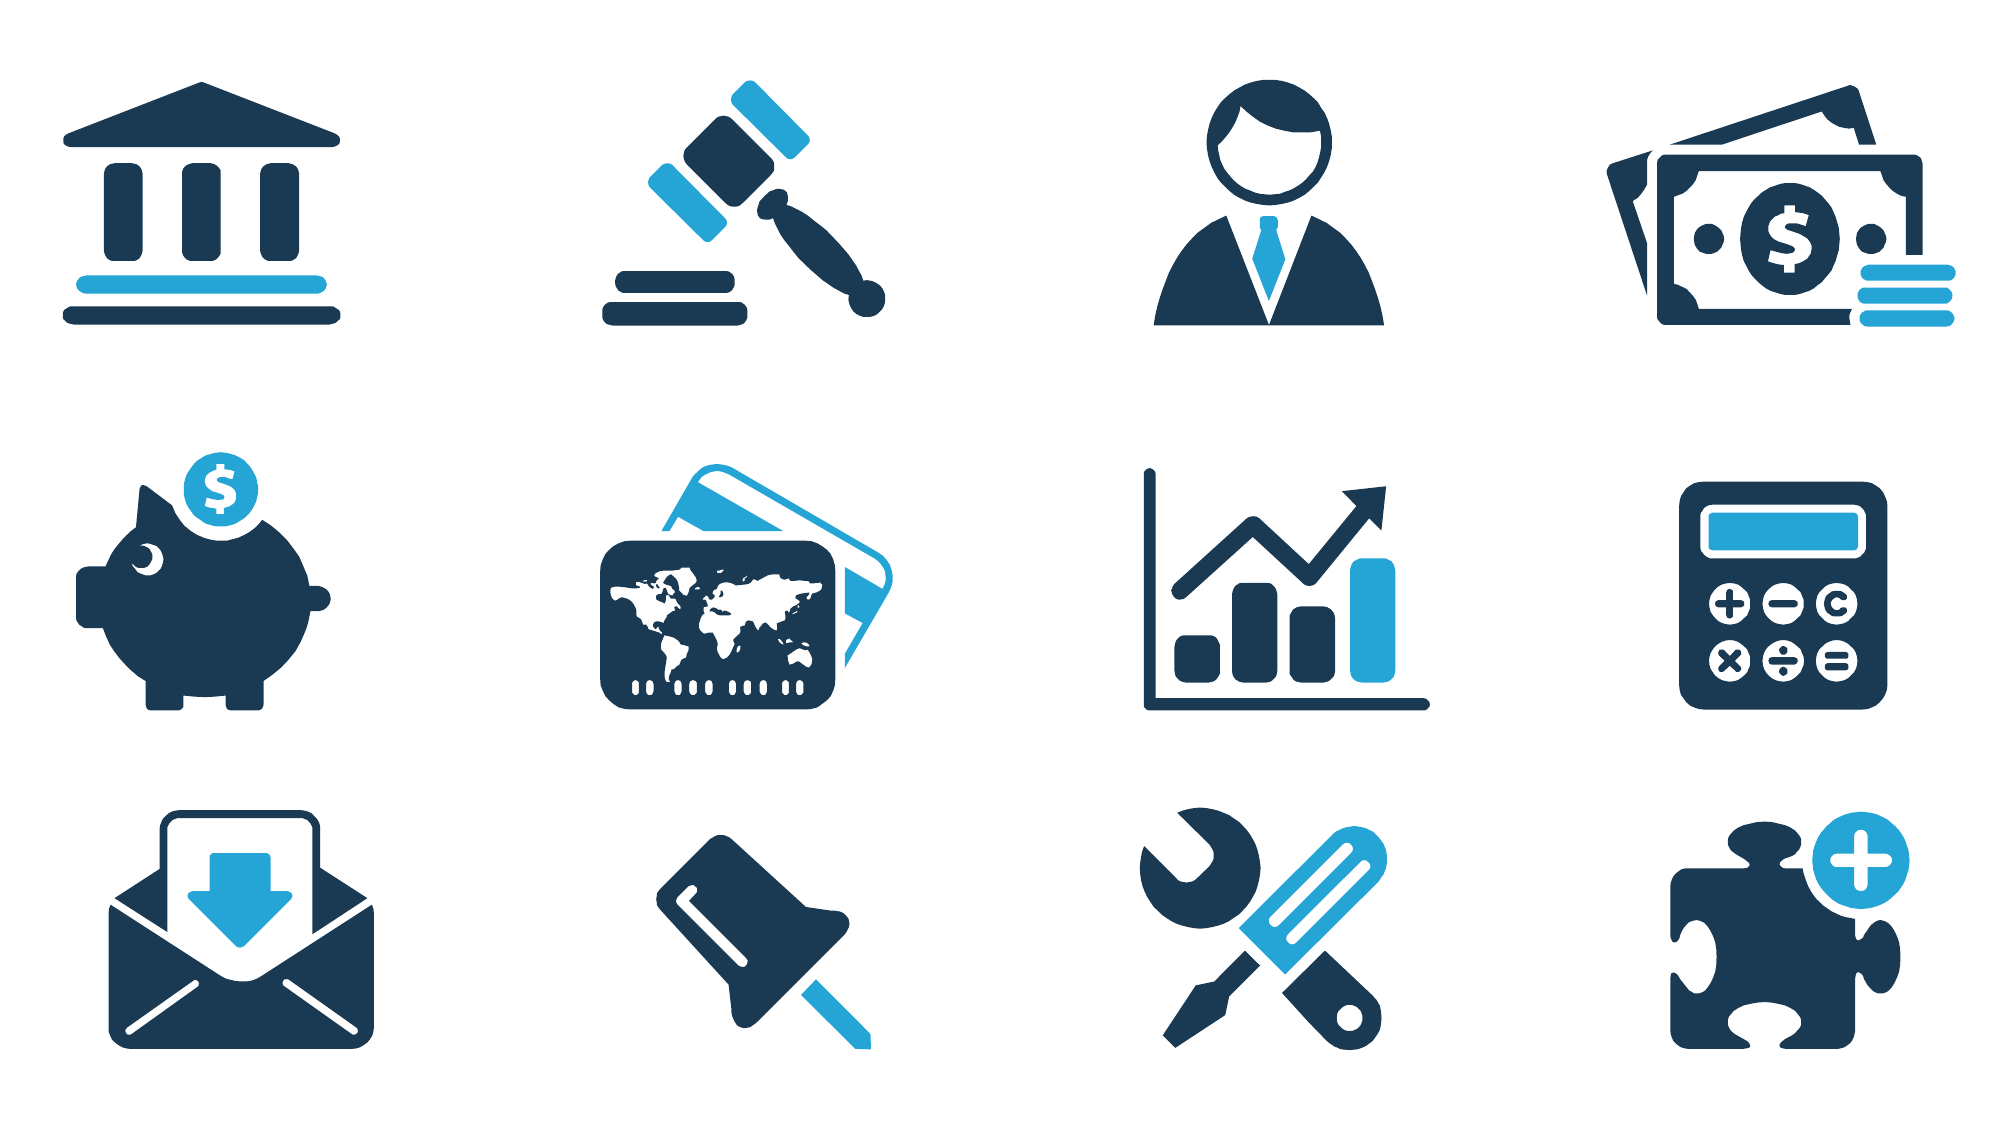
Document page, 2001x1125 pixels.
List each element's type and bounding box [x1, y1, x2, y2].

text_box [1606, 85, 1956, 327]
text_box [656, 835, 872, 1050]
text_box [1679, 481, 1888, 710]
text_box [1153, 79, 1385, 326]
text_box [1139, 807, 1387, 1050]
text_box [602, 80, 886, 326]
text_box [108, 810, 374, 1049]
text_box [76, 452, 331, 711]
text_box [600, 463, 893, 710]
text_box [62, 81, 341, 325]
text_box [1670, 811, 1910, 1049]
text_box [1143, 468, 1430, 711]
